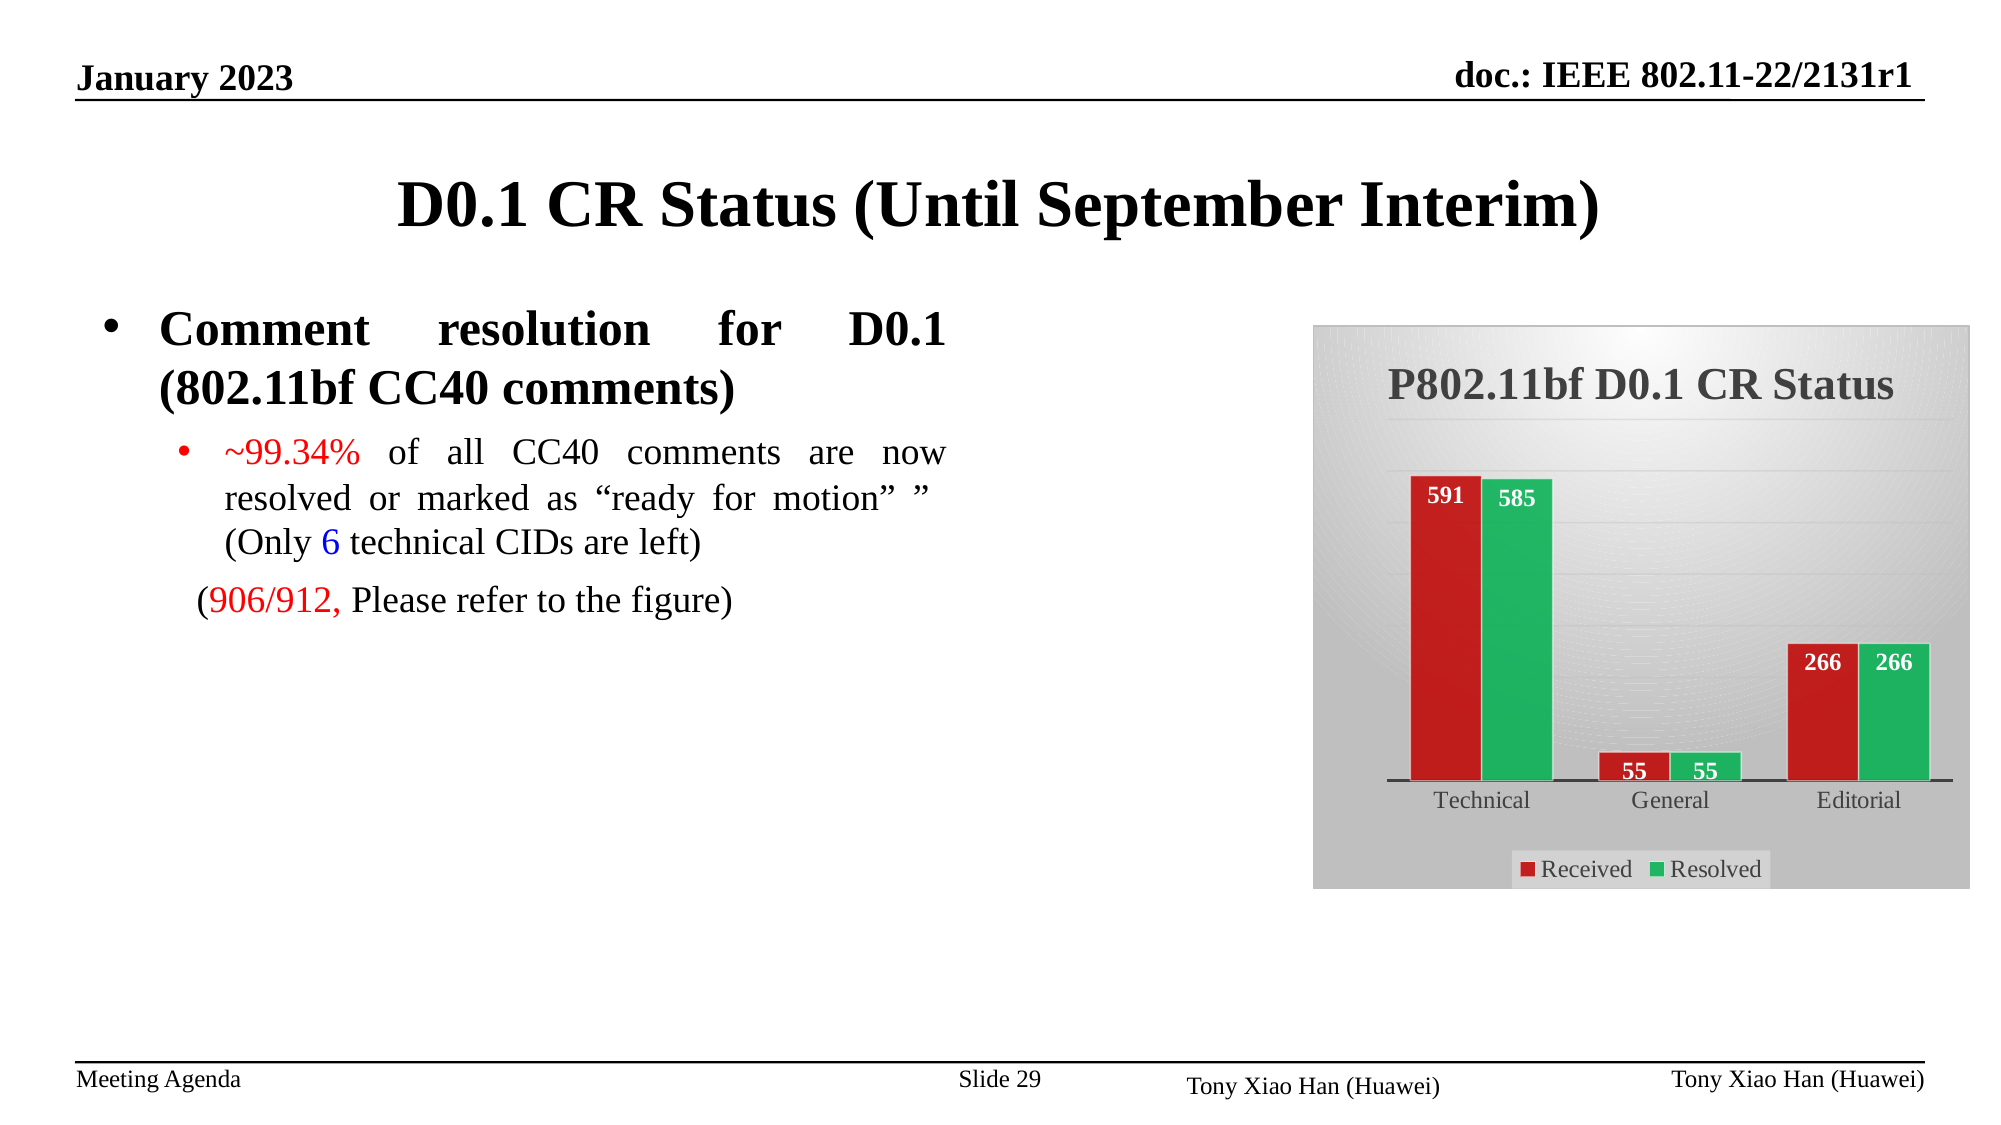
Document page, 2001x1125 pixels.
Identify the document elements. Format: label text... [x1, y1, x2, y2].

footer Tony Xiao Han (Huawei) [1171, 1062, 1869, 1092]
chart [1312, 324, 1971, 890]
title D0.1 CR Status (Until September Interim) [150, 112, 1850, 288]
list Comment resolution for D0.1 (802.11bf CC40 comments) ~99.34% of all CC40 comments are now resolved or marked as “ready for motion” ” (Only 6 technical CIDs are left) (906/912, Please refer to the figure) [87, 287, 963, 1013]
